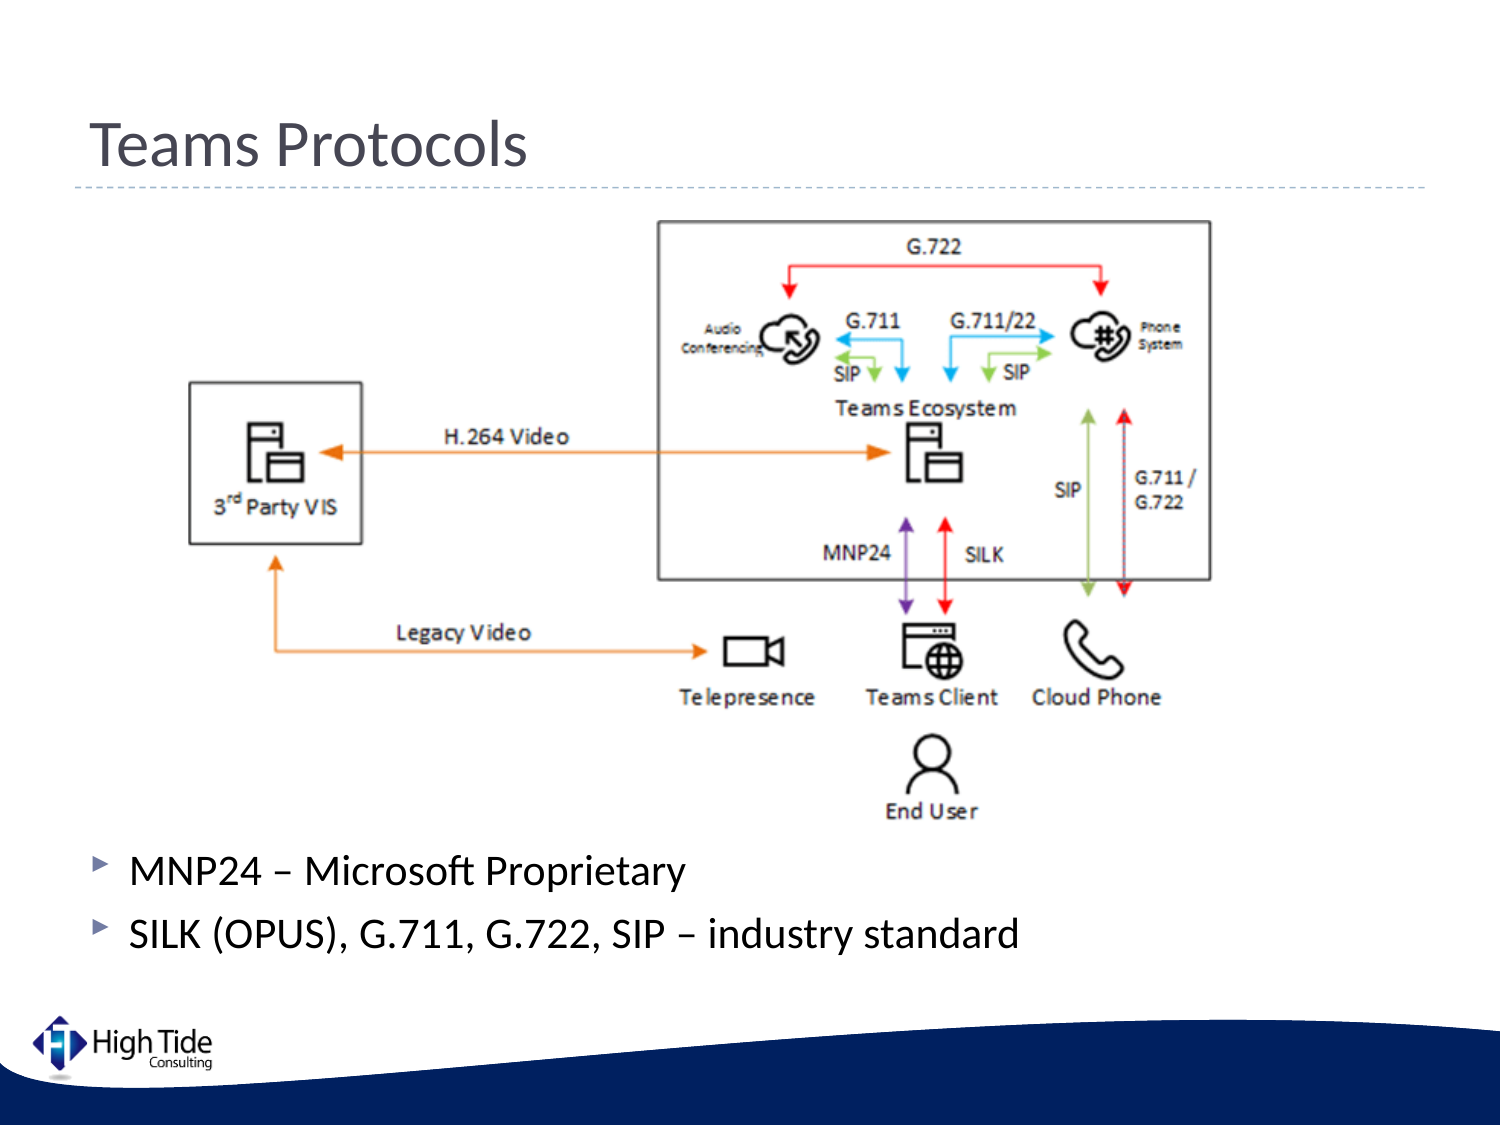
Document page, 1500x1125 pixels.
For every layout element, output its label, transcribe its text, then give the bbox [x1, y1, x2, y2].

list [187, 220, 1213, 840]
title Teams Protocols [75, 24, 1425, 188]
text_box MNP24 – Microsoft Proprietary SILK (OPUS), G.711, G.722, SIP – industry standard [74, 834, 1425, 966]
picture [24, 1005, 238, 1087]
